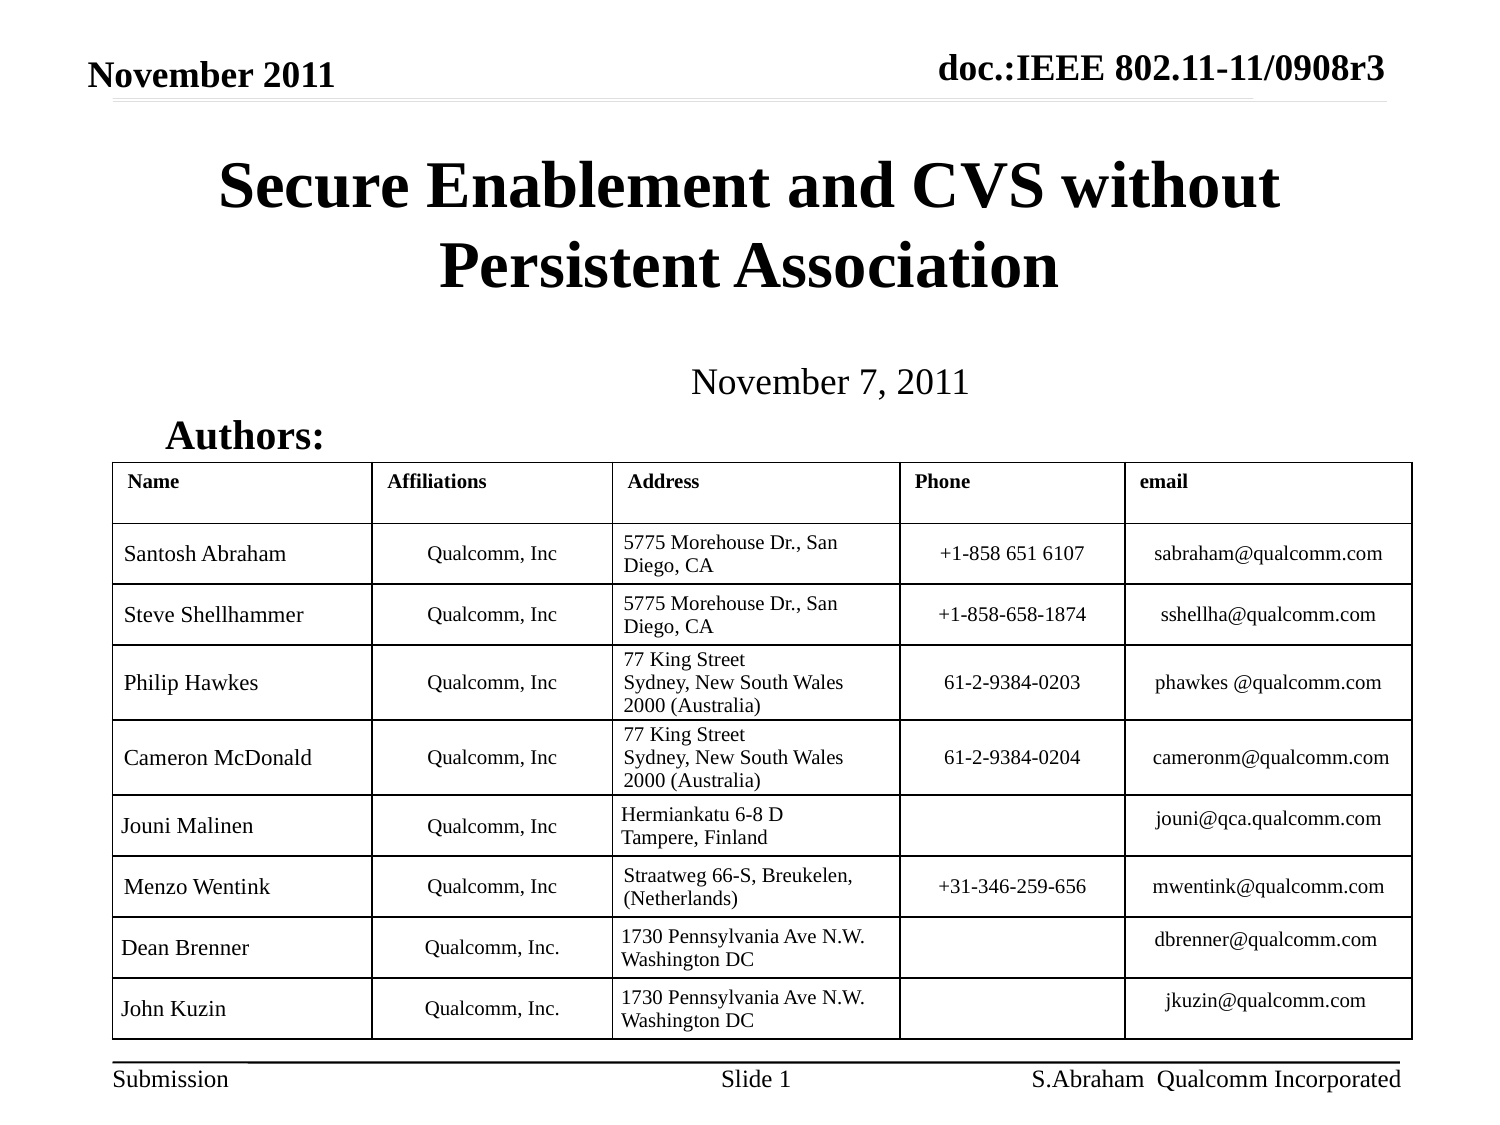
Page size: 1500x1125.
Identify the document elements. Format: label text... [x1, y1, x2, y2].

table_cell Qualcomm, Inc [373, 857, 612, 916]
table_cell 1730 Pennsylvania Ave N.W. Washington DC [613, 918, 899, 977]
table_cell 61-2-9384-0204 [901, 721, 1124, 794]
table_cell Qualcomm, Inc [373, 796, 612, 855]
table_cell [901, 918, 1124, 977]
table_cell Qualcomm, Inc [373, 721, 612, 794]
table_header email [1126, 463, 1411, 523]
slide_number Slide 1 [712, 1061, 800, 1093]
table_cell Steve Shellhammer [113, 585, 371, 644]
table_cell sabraham@qualcomm.com [1126, 524, 1411, 583]
title Secure Enablement and CVS without Persistent Association [112, 99, 1388, 342]
table_cell Dean Brenner [113, 918, 371, 977]
table_cell John Kuzin [113, 979, 371, 1038]
table_cell cameronm@qualcomm.com [1126, 721, 1411, 794]
table_cell Qualcomm, Inc [373, 585, 612, 644]
table_cell +1-858 651 6107 [901, 524, 1124, 583]
table_cell Qualcomm, Inc [373, 524, 612, 583]
table_cell 5775 Morehouse Dr., San Diego, CA [613, 524, 899, 583]
table_cell Santosh Abraham [113, 524, 371, 583]
table_cell Cameron McDonald [113, 721, 371, 794]
table_cell sshellha@qualcomm.com [1126, 585, 1411, 644]
table_cell 1730 Pennsylvania Ave N.W. Washington DC [613, 979, 899, 1038]
table_cell Philip Hawkes [113, 646, 371, 719]
table_cell Jouni Malinen [113, 796, 371, 855]
table_cell 77 King Street Sydney, New South Wales 2000 (Australia) [613, 646, 899, 719]
table_cell [901, 796, 1124, 855]
table_cell jouni@qca.qualcomm.com [1126, 796, 1411, 855]
table_cell phawkes @qualcomm.com [1126, 646, 1411, 719]
table_cell dbrenner@qualcomm.com [1126, 918, 1411, 977]
table_cell Qualcomm, Inc. [373, 918, 612, 977]
table_cell jkuzin@qualcomm.com [1126, 979, 1411, 1038]
table_cell Qualcomm, Inc. [373, 979, 612, 1038]
table_cell +31-346-259-656 [901, 857, 1124, 916]
table_cell +1-858-658-1874 [901, 585, 1124, 644]
table_cell mwentink@qualcomm.com [1126, 857, 1411, 916]
table_header Name [113, 463, 371, 523]
text_box November 7, 2011 [676, 349, 986, 410]
footer S.Abraham Qualcomm Incorporated [1026, 1061, 1402, 1093]
table_cell 61-2-9384-0203 [901, 646, 1124, 719]
table_cell 77 King Street Sydney, New South Wales 2000 (Australia) [613, 721, 899, 794]
table_cell Straatweg 66-S, Breukelen, (Netherlands) [613, 857, 899, 916]
table_cell [901, 979, 1124, 1038]
table_cell 5775 Morehouse Dr., San Diego, CA [613, 585, 899, 644]
table_cell Qualcomm, Inc [373, 646, 612, 719]
text_box Authors: [149, 399, 388, 462]
table_header Affiliations [373, 463, 612, 523]
table_cell Hermiankatu 6-8 D Tampere, Finland [613, 796, 899, 855]
table_cell Menzo Wentink [113, 857, 371, 916]
table_header Phone [901, 463, 1124, 523]
table_header Address [613, 463, 899, 523]
